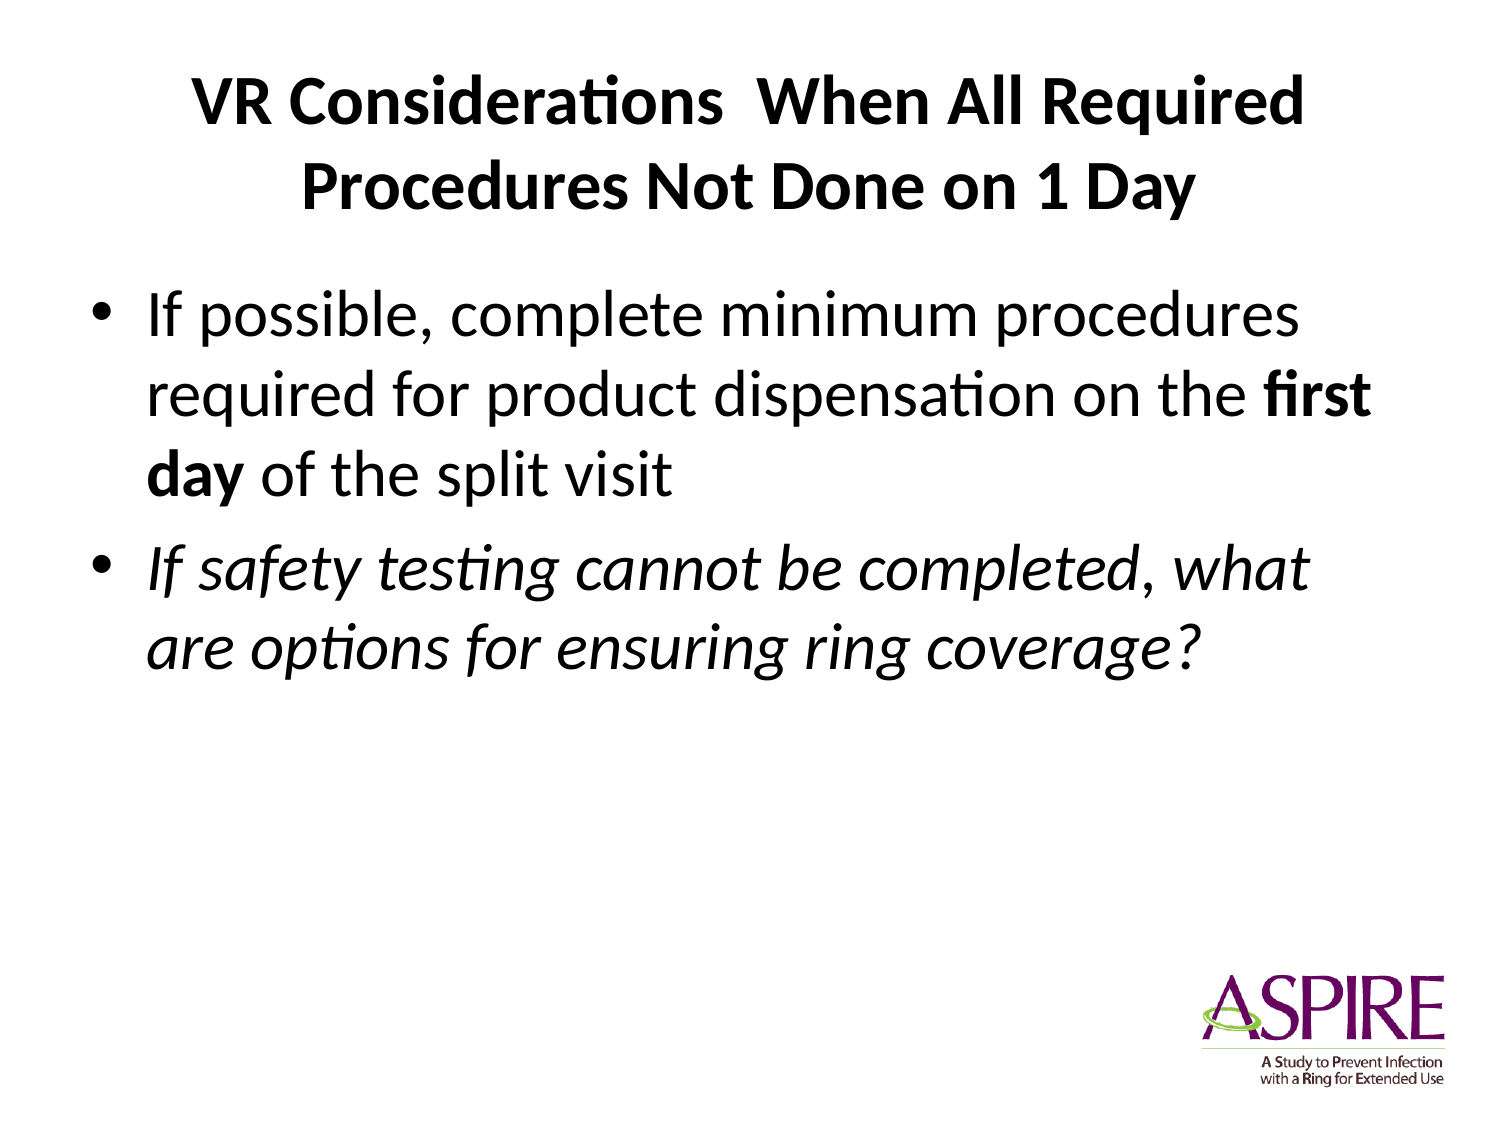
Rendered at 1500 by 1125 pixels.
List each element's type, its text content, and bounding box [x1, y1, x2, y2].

picture [1187, 947, 1463, 1101]
title VR Considerations When All Required Procedures Not Done on 1 Day [75, 45, 1425, 233]
list If possible, complete minimum procedures required for product dispensation on the first day of the split visit If safety testing cannot be completed, what are options for ensuring ring coverage? [75, 262, 1425, 1005]
